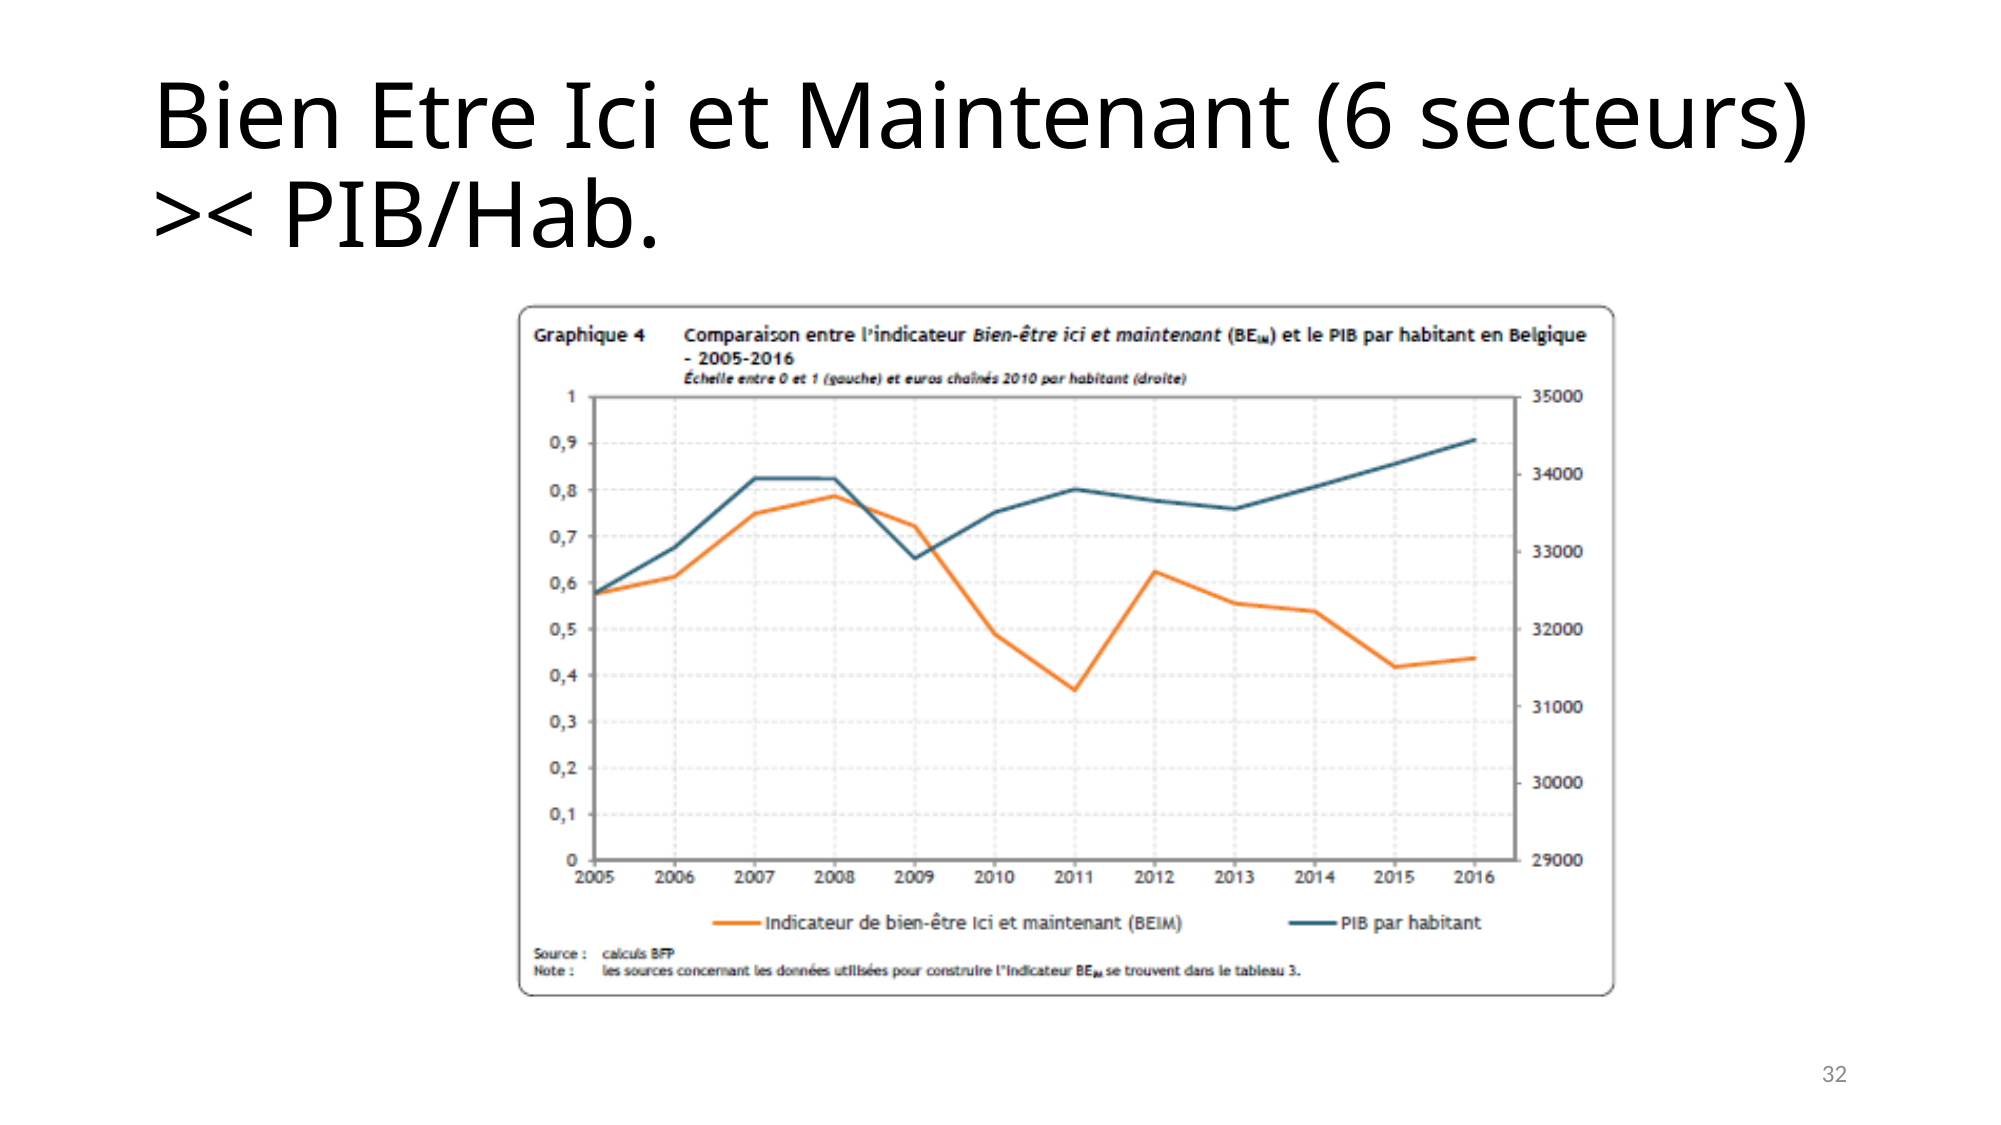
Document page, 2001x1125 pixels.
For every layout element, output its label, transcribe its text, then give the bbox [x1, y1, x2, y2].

slide_number 32 [1412, 1042, 1863, 1103]
title Bien Etre Ici et Maintenant (6 secteurs) >< PIB/Hab. [137, 59, 1863, 278]
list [500, 277, 1638, 1014]
